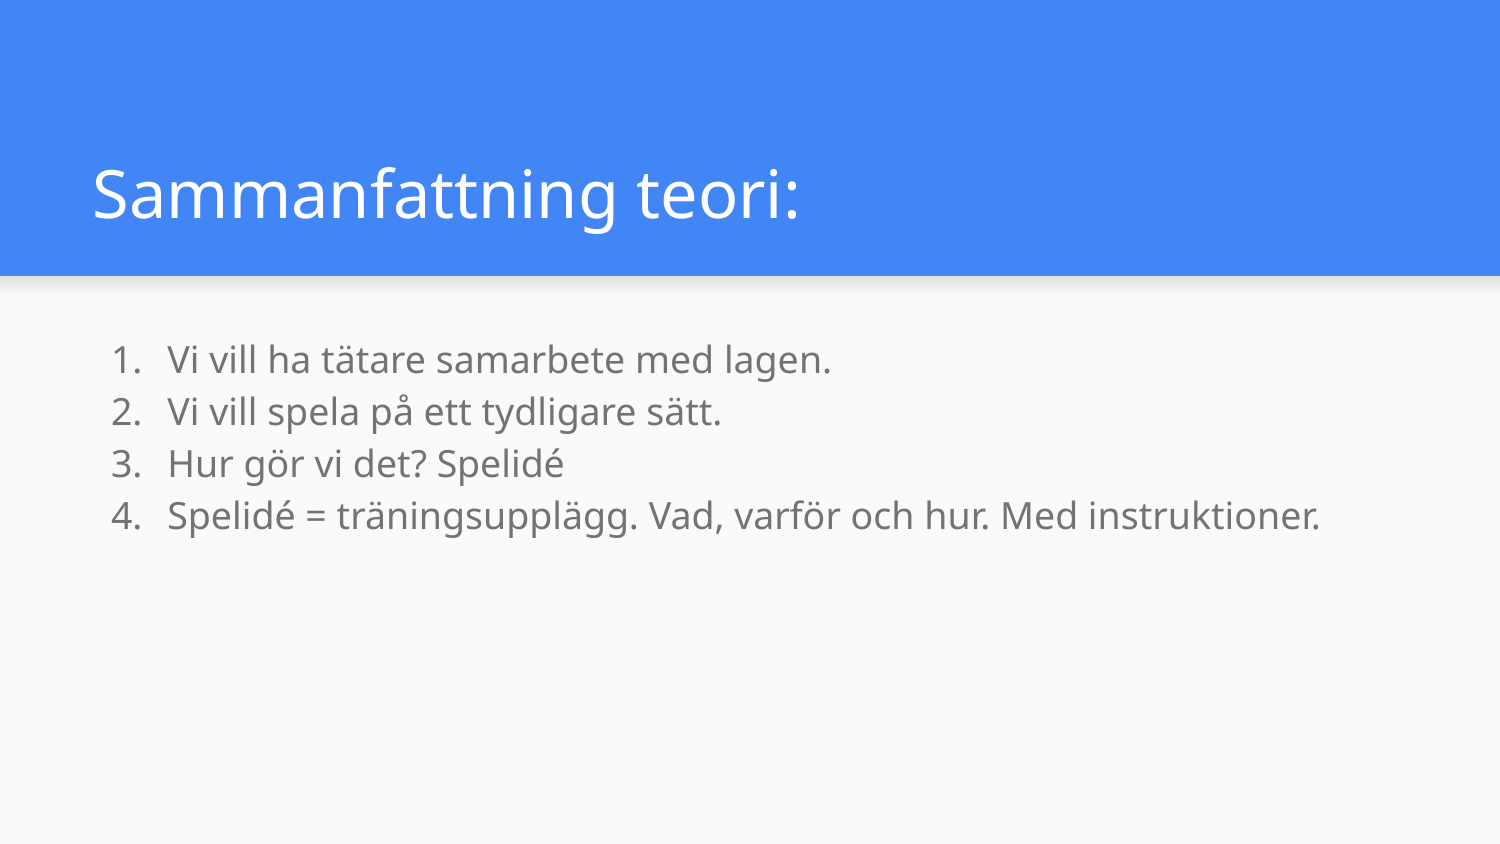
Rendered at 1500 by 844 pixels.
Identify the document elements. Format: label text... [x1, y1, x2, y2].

title Sammanfattning teori: [77, 121, 1427, 248]
list Vi vill ha tätare samarbete med lagen. Vi vill spela på ett tydligare sätt. Hur gör vi det? Spelidé Spelidé = träningsupplägg. Vad, varför och hur. Med instruktioner. [77, 314, 1427, 821]
